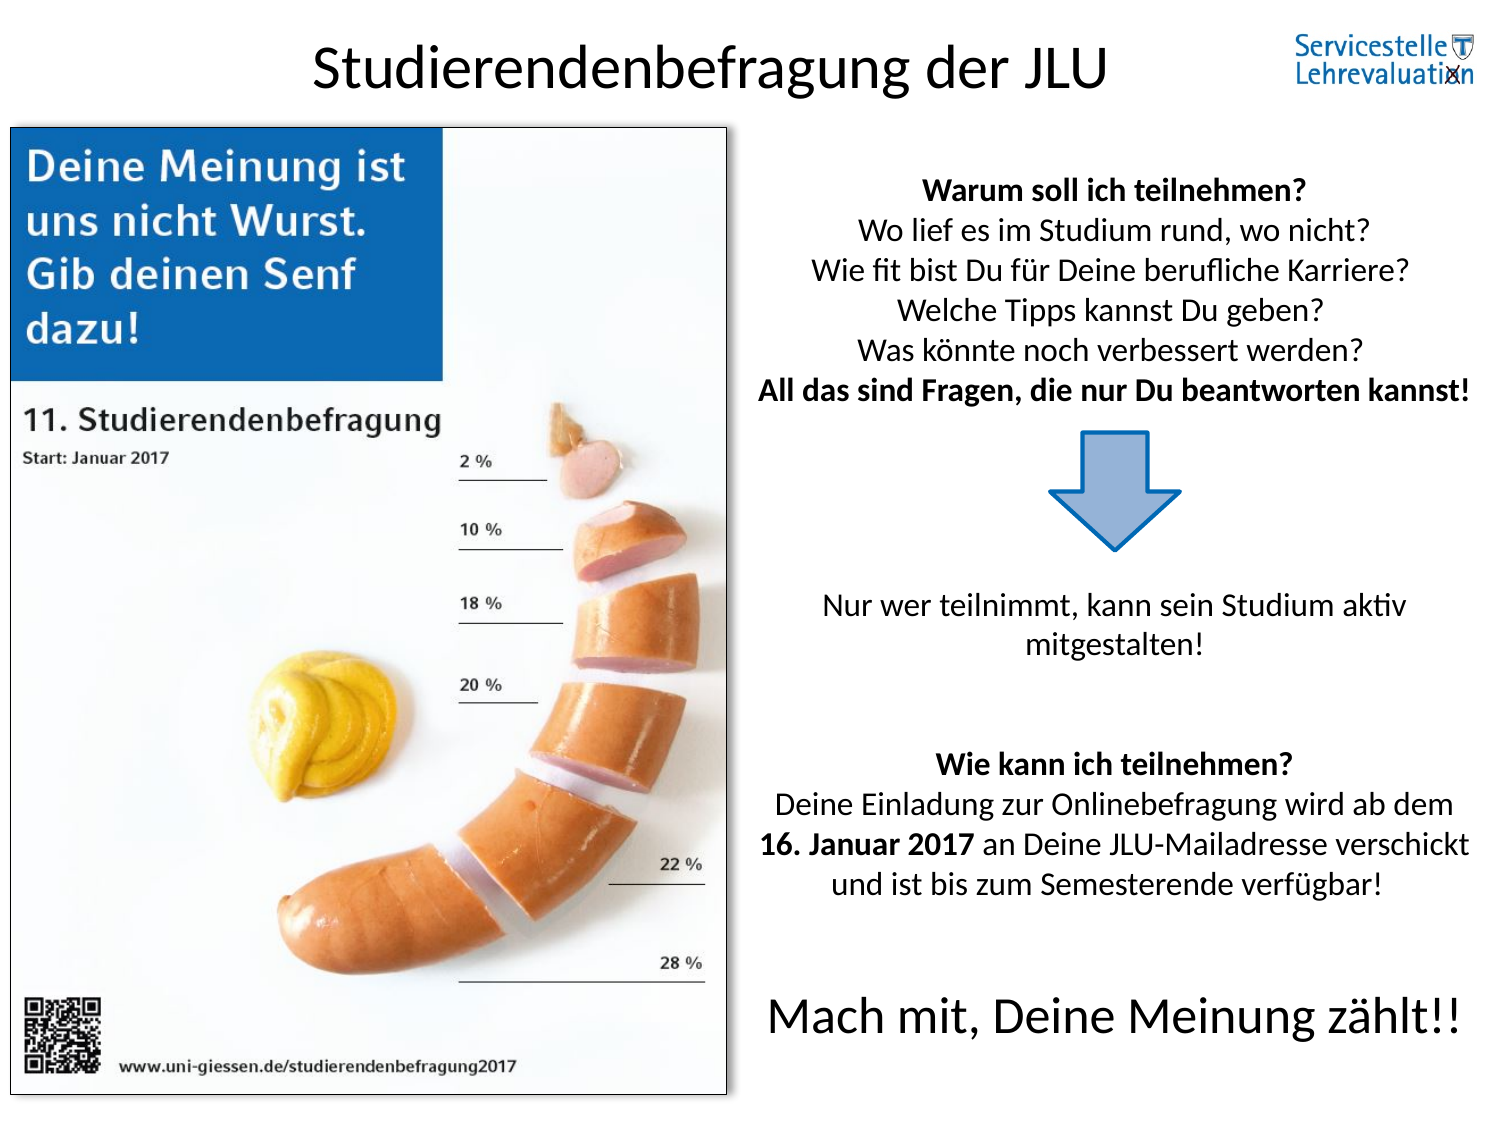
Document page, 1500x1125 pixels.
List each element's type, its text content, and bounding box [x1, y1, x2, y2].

picture [1293, 30, 1477, 88]
text_box Warum soll ich teilnehmen? Wo lief es im Studium rund, wo nicht? Wie fit bist Du für Deine berufliche Karriere? Welche Tipps kannst Du geben? Was könnte noch verbessert werden? All das sind Fragen, die nur Du beantworten kannst! Nur wer teilnimmt, kann sein Studium aktiv mitgestalten! Wie kann ich teilnehmen? Deine Einladung zur Onlinebefragung wird ab dem 16. Januar 2017 an Deine JLU-Mailadresse verschickt und ist bis zum Semesterende verfügbar! Mach mit, Deine Meinung zählt!! [738, 160, 1492, 1097]
text_box Studierendenbefragung der JLU [94, 19, 1329, 109]
text_box [1048, 430, 1182, 553]
picture [10, 127, 727, 1095]
